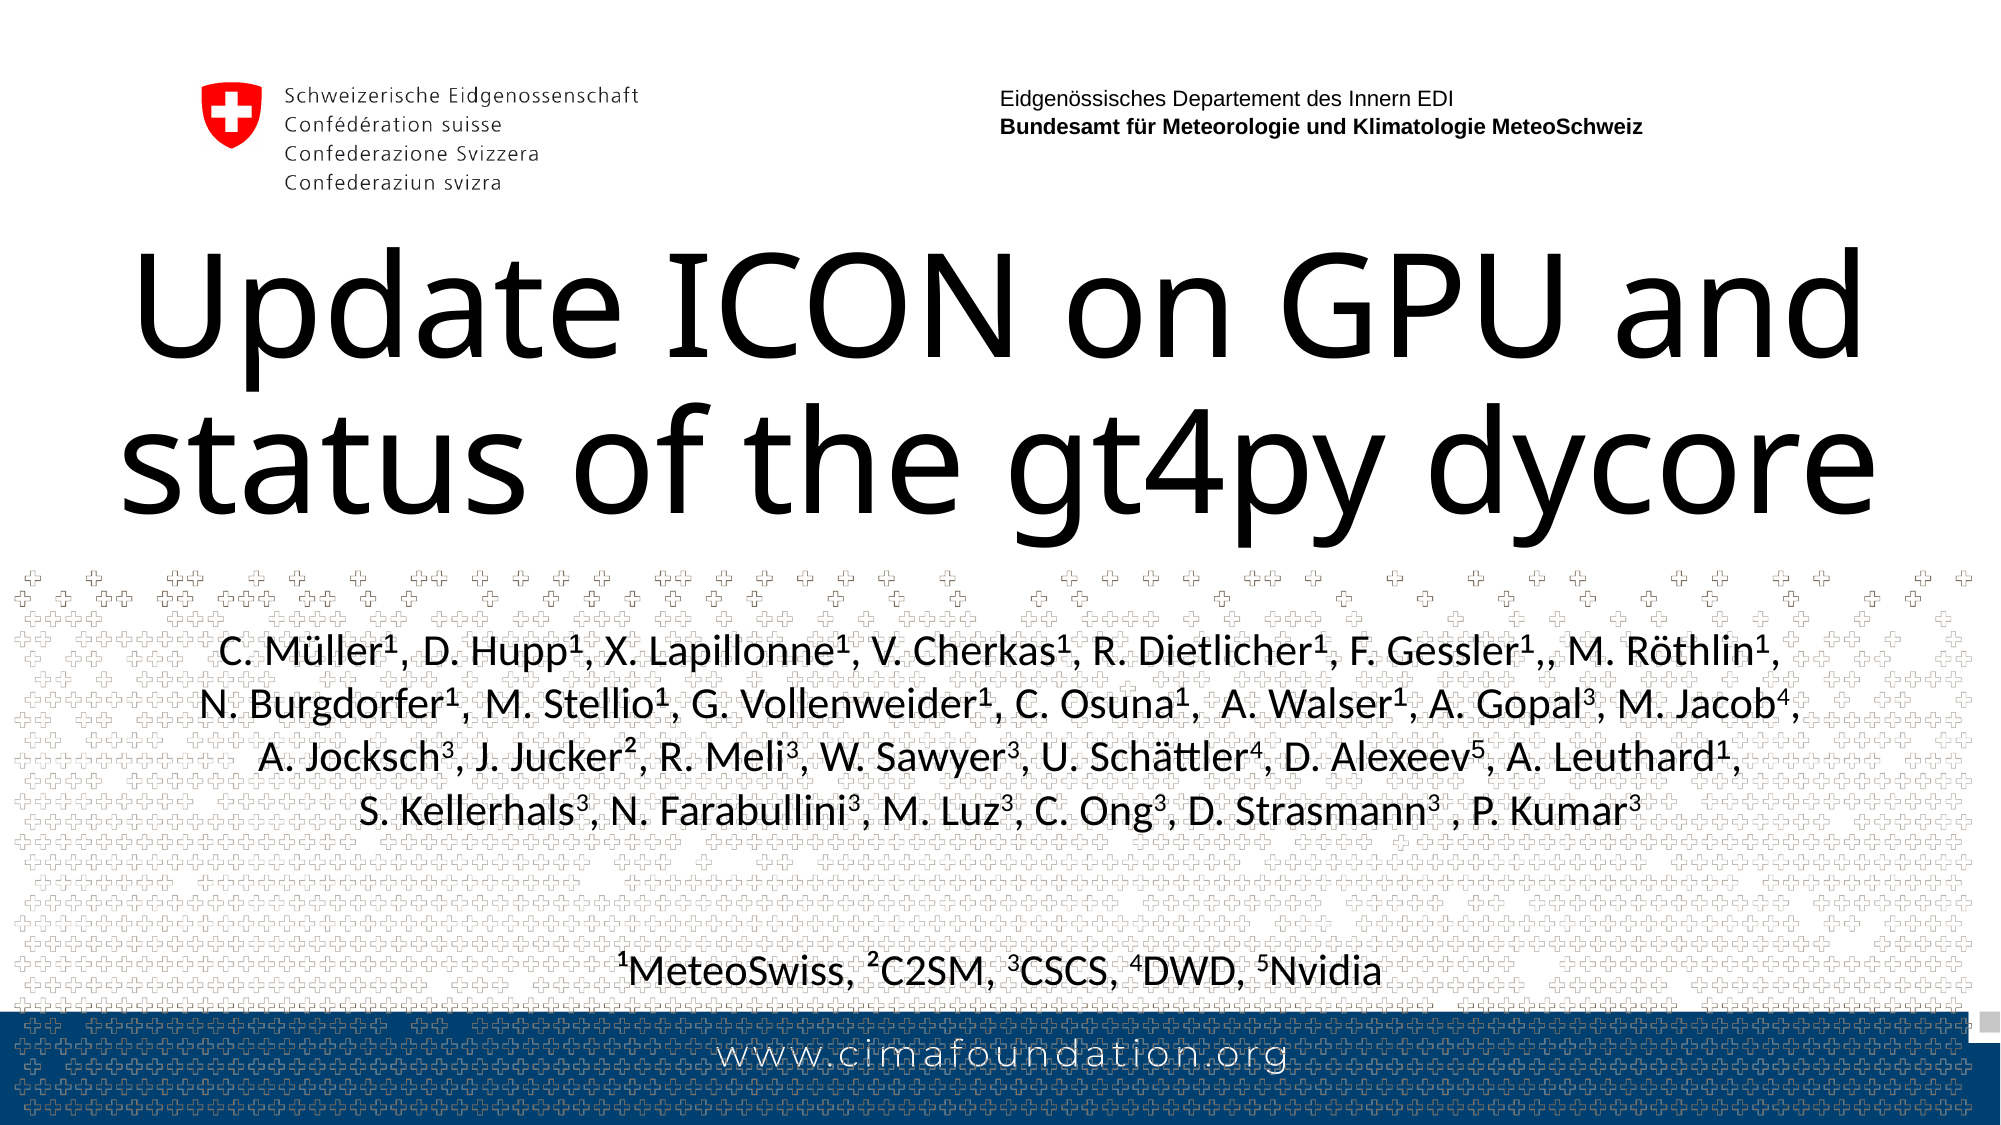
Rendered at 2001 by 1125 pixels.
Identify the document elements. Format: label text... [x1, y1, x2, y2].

picture [0, 0, 2001, 1125]
text_box C. Müller¹, D. Hupp¹, X. Lapillonne¹, V. Cherkas¹, R. Dietlicher¹, F. Gessler¹,, M. Röthlin¹, N. Burgdorfer¹, M. Stellio¹, G. Vollenweider¹, C. Osuna¹, A. Walser¹, A. Gopal3, M. Jacob4, A. Jocksch3, J. Jucker², R. Meli3, W. Sawyer3, U. Schättler4, D. Alexeev5, A. Leuthard¹, S. Kellerhals3, N. Farabullini3, M. Luz3, C. Ong3, D. Strasmann3 , P. Kumar3 ¹MeteoSwiss, ²C2SM, 3CSCS, 4DWD, 5Nvidia [0, 610, 2000, 1004]
title Update ICON on GPU and status of the gt4py dycore [0, 209, 2000, 569]
